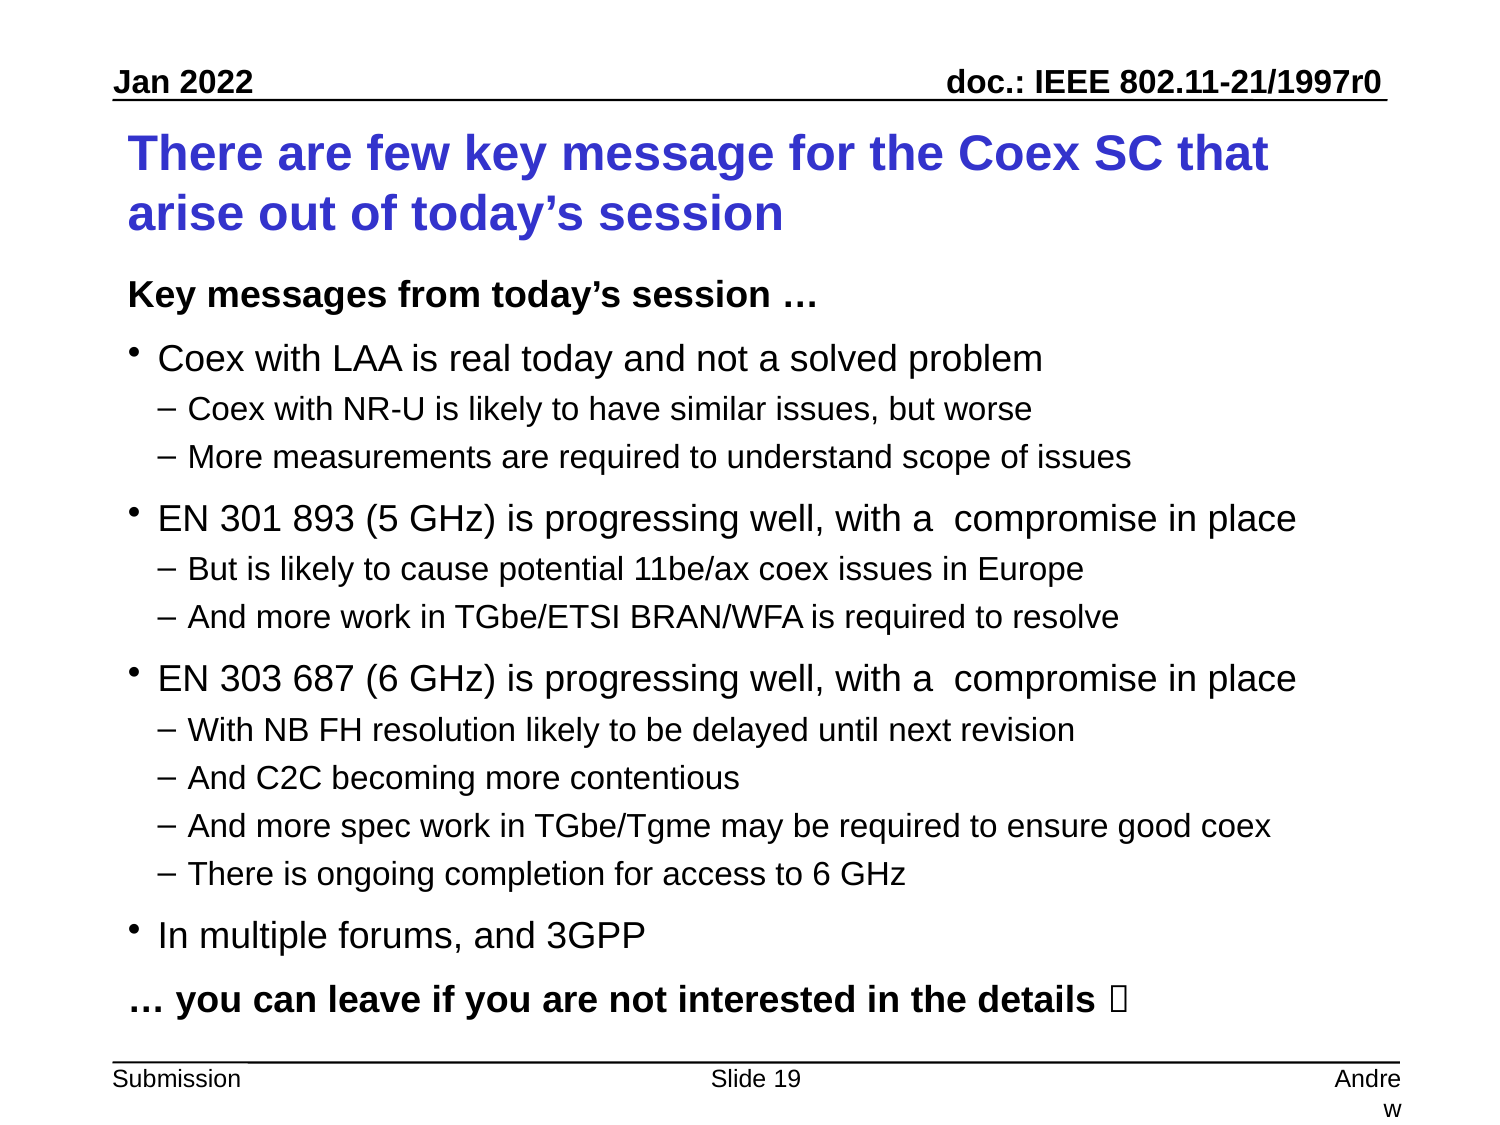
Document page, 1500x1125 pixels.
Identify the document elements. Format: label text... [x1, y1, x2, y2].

title There are few key message for the Coex SC that arise out of today’s session [112, 112, 1388, 262]
footer Andrew Myles, Cisco [1320, 1061, 1402, 1093]
list Key messages from today’s session … Coex with LAA is real today and not a solved problem Coex with NR-U is likely to have similar issues, but worse More measurements are required to understand scope of issues EN 301 893 (5 GHz) is progressing well, with a compromise in place But is likely to cause potential 11be/ax coex issues in Europe And more work in TGbe/ETSI BRAN/WFA is required to resolve EN 303 687 (6 GHz) is progressing well, with a compromise in place With NB FH resolution likely to be delayed until next revision And C2C becoming more contentious And more spec work in TGbe/Tgme may be required to ensure good coex There is ongoing completion for access to 6 GHz In multiple forums, and 3GPP … you can leave if you are not interested in the details  [112, 262, 1388, 938]
slide_number Slide 19 [709, 1061, 803, 1093]
